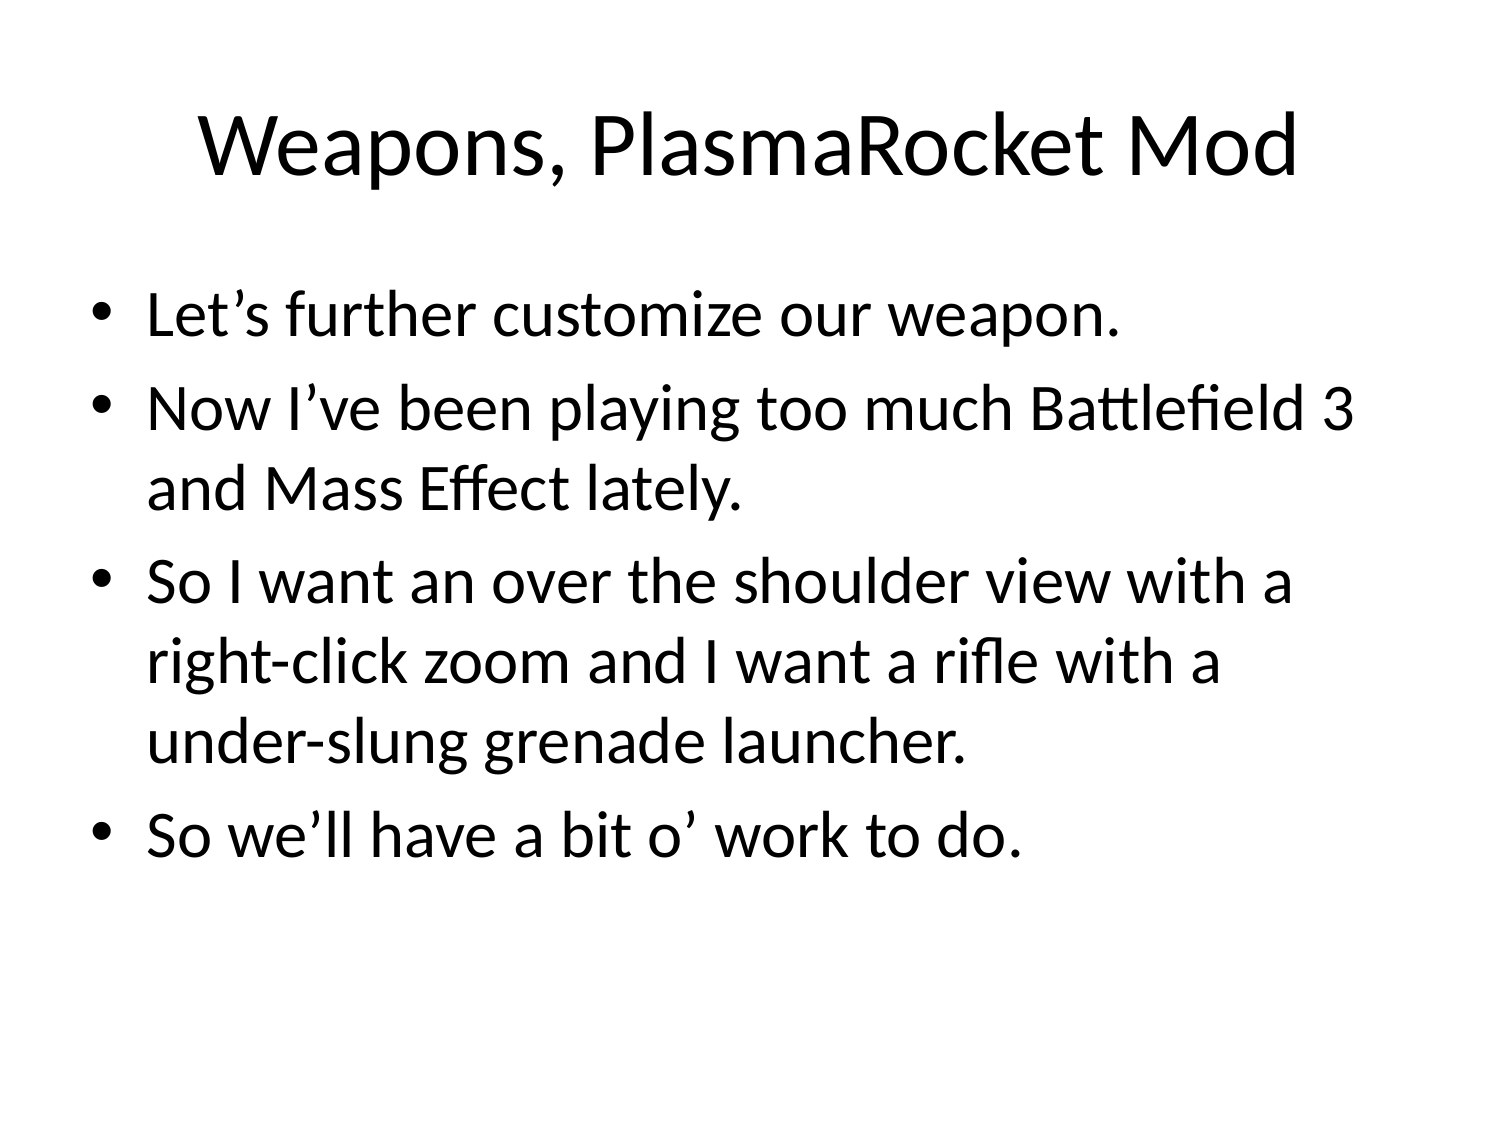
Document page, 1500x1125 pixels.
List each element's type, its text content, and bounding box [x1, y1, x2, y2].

list Let’s further customize our weapon. Now I’ve been playing too much Battlefield 3 and Mass Effect lately. So I want an over the shoulder view with a right-click zoom and I want a rifle with a under-slung grenade launcher. So we’ll have a bit o’ work to do. [75, 262, 1425, 1005]
title Weapons, PlasmaRocket Mod [75, 45, 1425, 233]
